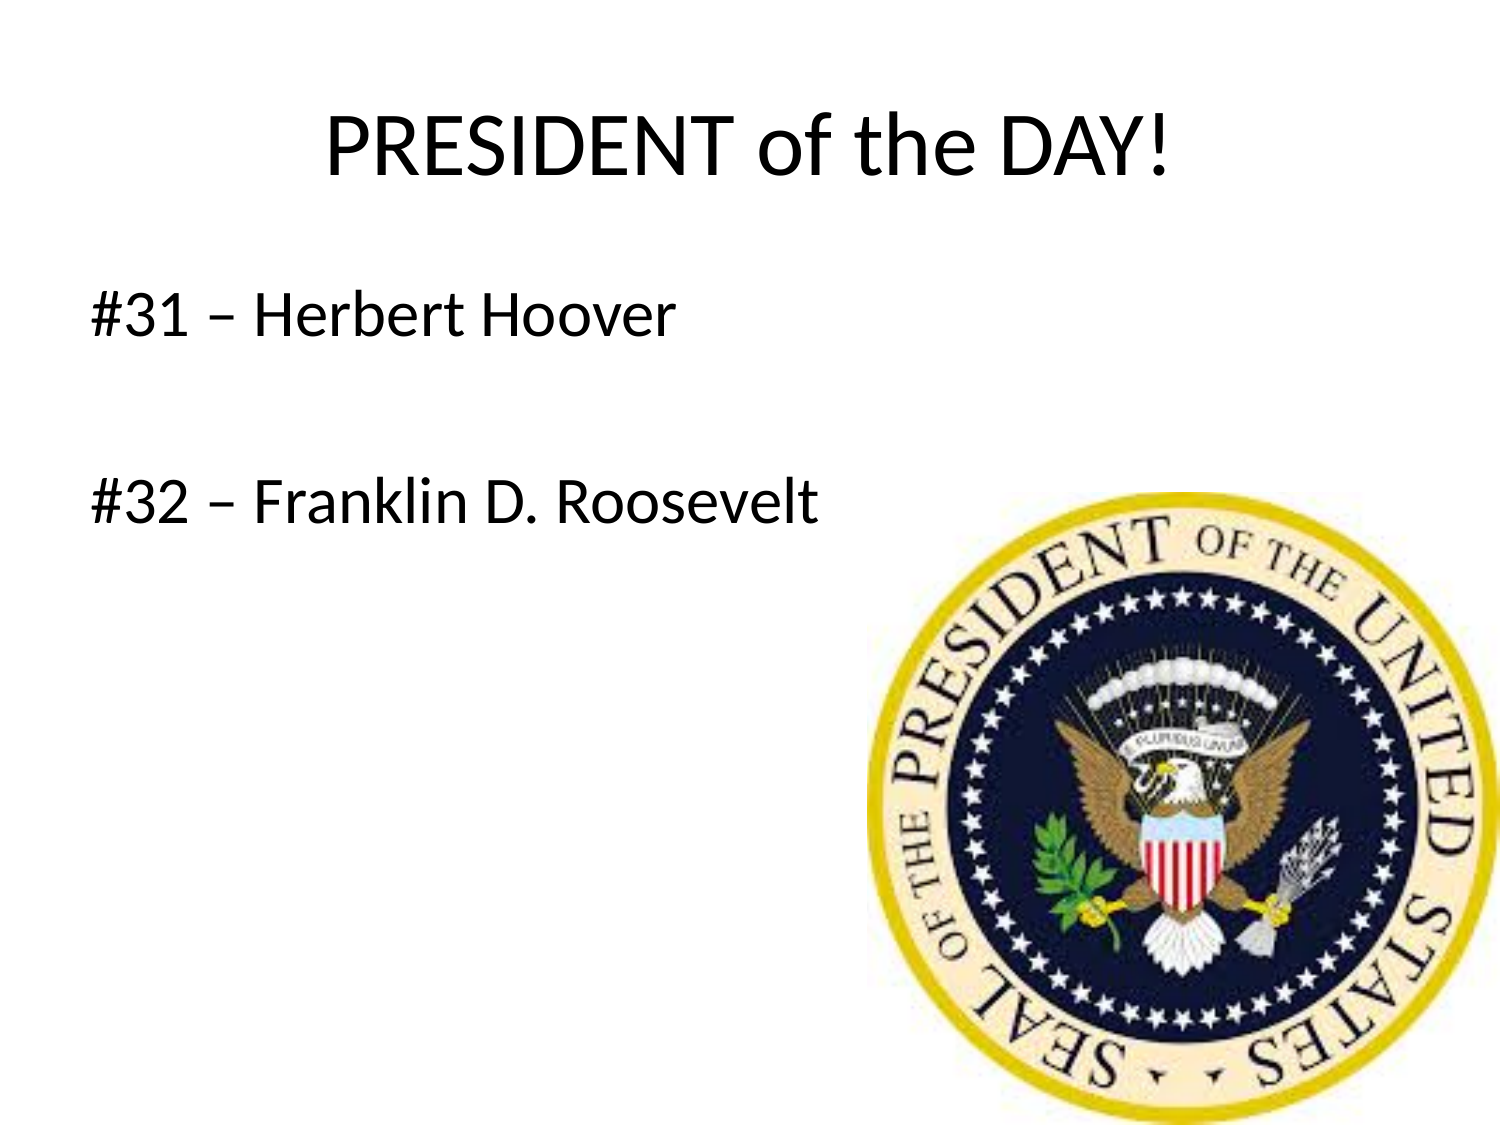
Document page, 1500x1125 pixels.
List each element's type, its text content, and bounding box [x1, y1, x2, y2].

picture [867, 492, 1500, 1125]
list #31 – Herbert Hoover #32 – Franklin D. Roosevelt [75, 262, 1425, 1005]
title PRESIDENT of the DAY! [75, 45, 1425, 233]
